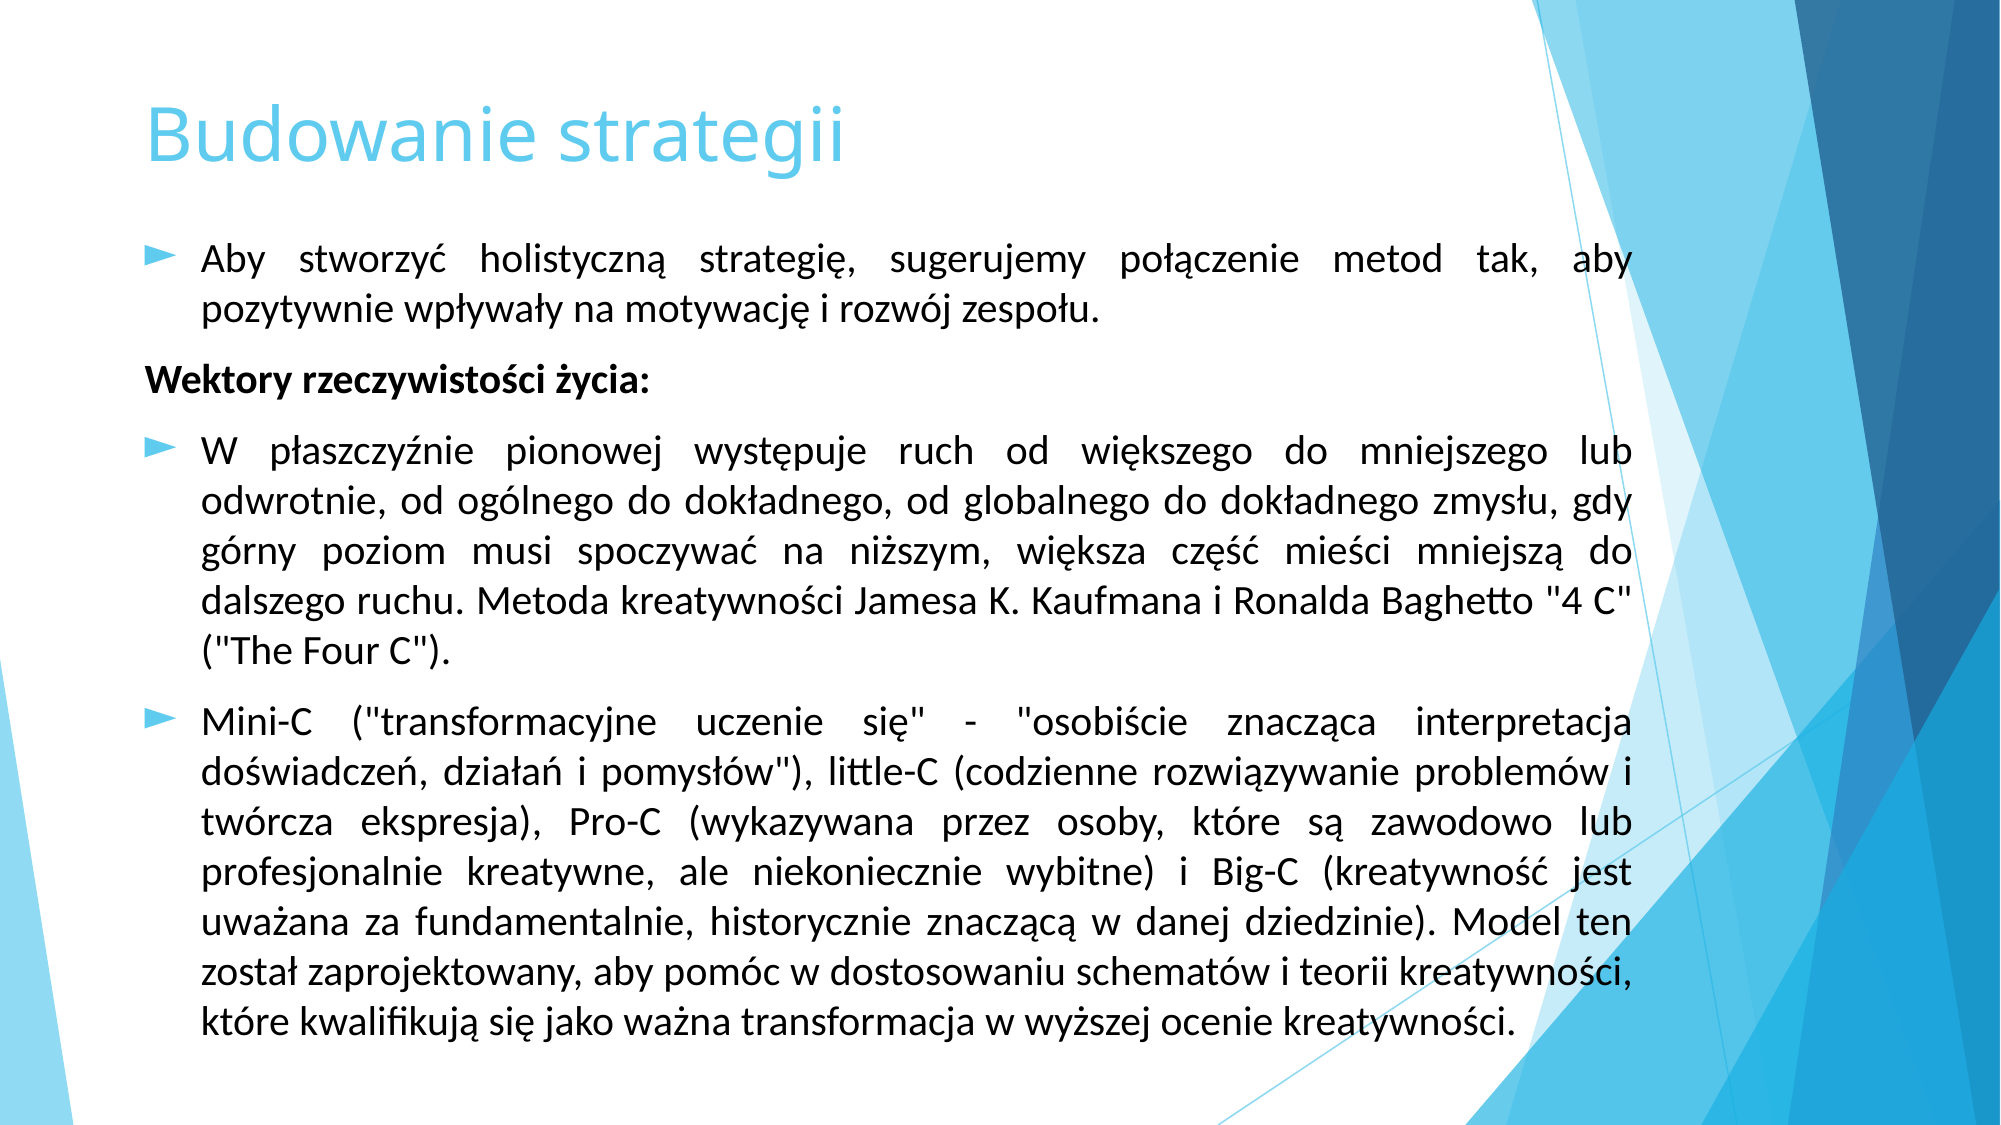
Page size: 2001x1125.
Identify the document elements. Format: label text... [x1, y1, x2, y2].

list Aby stworzyć holistyczną strategię, sugerujemy połączenie metod tak, aby pozytywnie wpływały na motywację i rozwój zespołu. Wektory rzeczywistości życia: W płaszczyźnie pionowej występuje ruch od większego do mniejszego lub odwrotnie, od ogólnego do dokładnego, od globalnego do dokładnego zmysłu, gdy górny poziom musi spoczywać na niższym, większa część mieści mniejszą do dalszego ruchu. Metoda kreatywności Jamesa K. Kaufmana i Ronalda Baghetto "4 C" ("The Four C"). Mini-C ("transformacyjne uczenie się" - "osobiście znacząca interpretacja doświadczeń, działań i pomysłów"), little-C (codzienne rozwiązywanie problemów i twórcza ekspresja), Pro-C (wykazywana przez osoby, które są zawodowo lub profesjonalnie kreatywne, ale niekoniecznie wybitne) i Big-C (kreatywność jest uważana za fundamentalnie, historycznie znaczącą w danej dziedzinie). Model ten został zaprojektowany, aby pomóc w dostosowaniu schematów i teorii kreatywności, które kwalifikują się jako ważna transformacja w wyższej ocenie kreatywności. [129, 223, 1649, 1047]
title Budowanie strategii [129, 78, 1649, 223]
